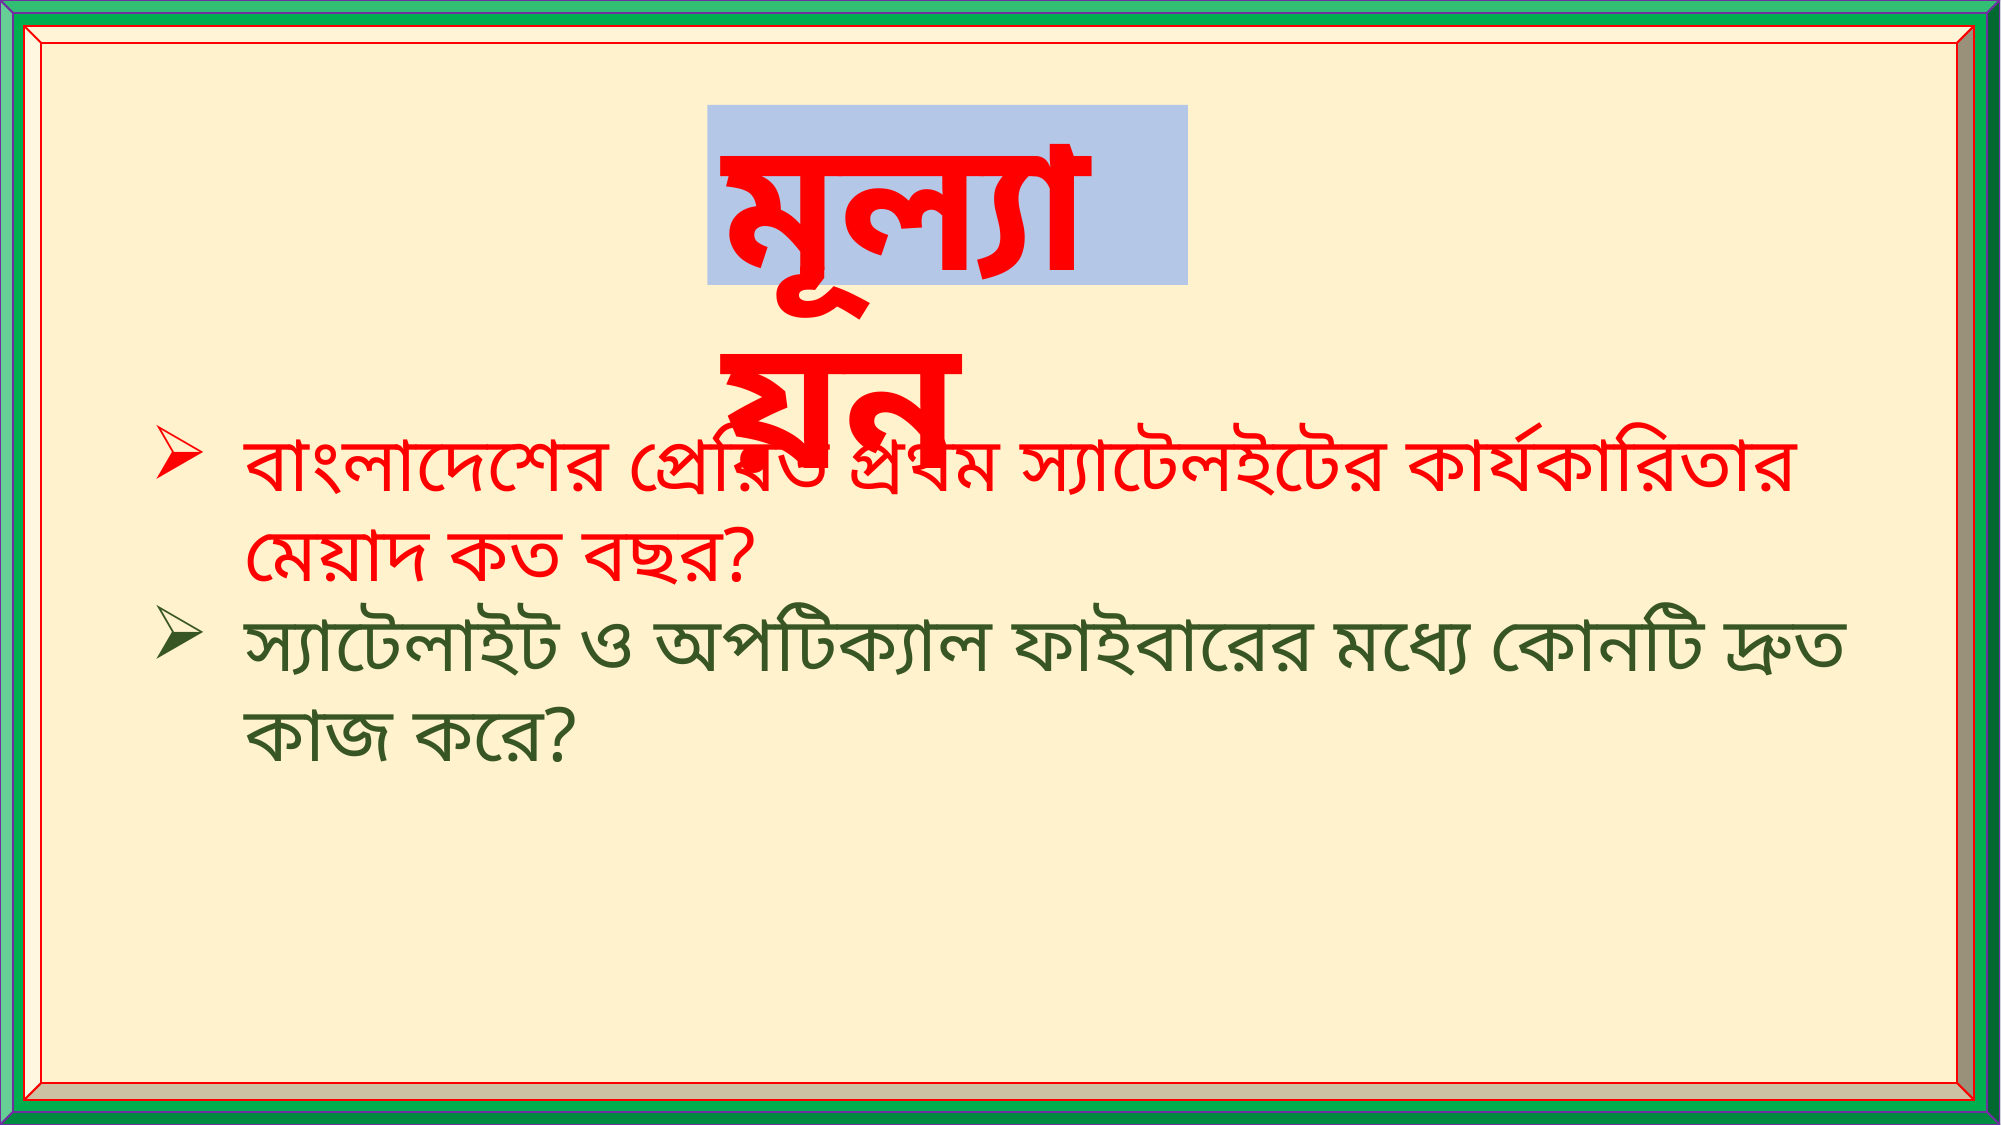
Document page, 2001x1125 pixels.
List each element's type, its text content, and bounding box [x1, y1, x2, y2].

text_box বাংলাদেশের প্রেরিত প্রথম স্যাটেলইটের কার্যকারিতার মেয়াদ কত বছর? স্যাটেলাইট ও অপটিক্যাল ফাইবারের মধ্যে কোনটি দ্রুত কাজ করে? [136, 409, 1875, 785]
title মূল্যায়ন [707, 104, 1188, 285]
